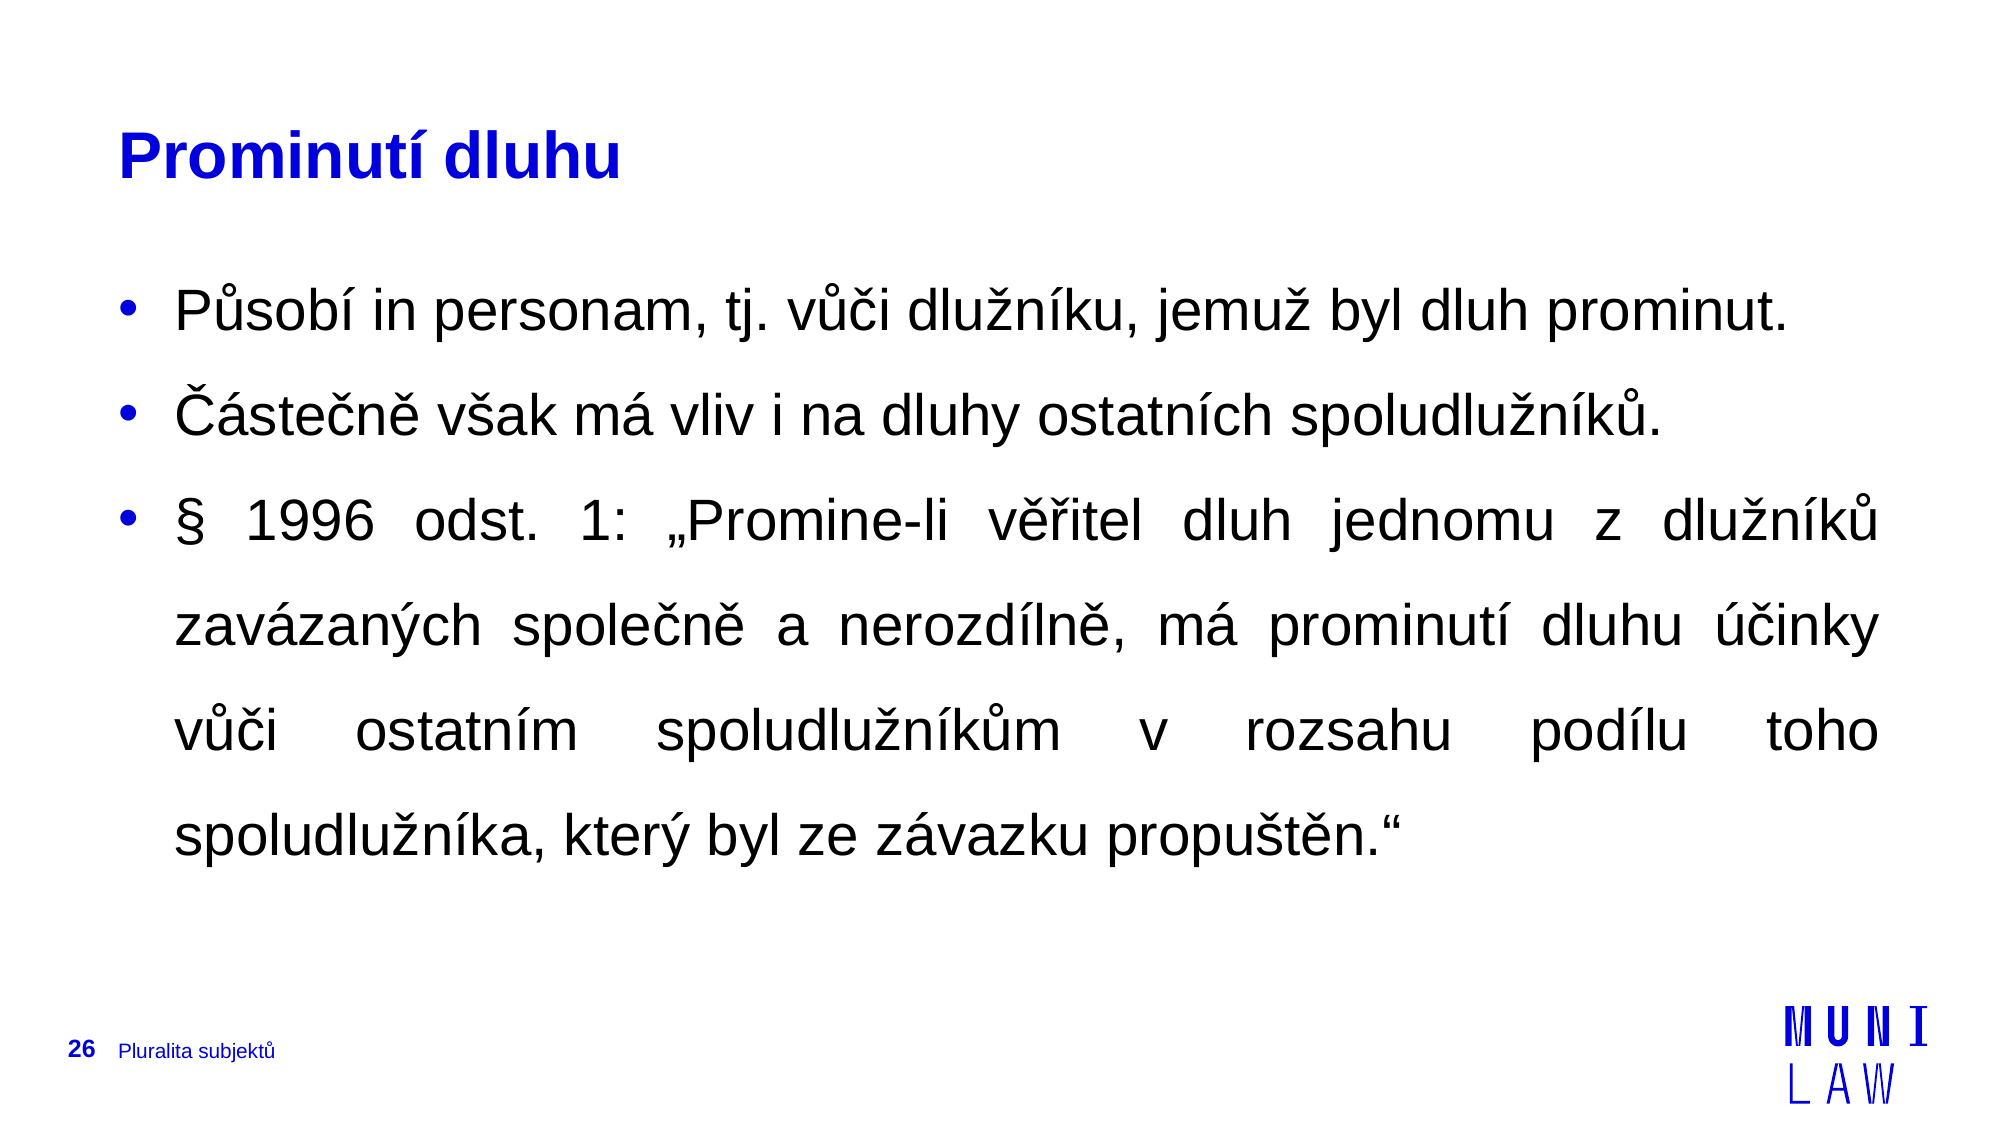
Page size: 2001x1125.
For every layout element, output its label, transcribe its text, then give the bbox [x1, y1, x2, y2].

title Prominutí dluhu [118, 118, 1883, 193]
footer Pluralita subjektů [119, 1021, 1418, 1063]
slide_number 26 [67, 1021, 119, 1063]
list Působí in personam, tj. vůči dlužníku, jemuž byl dluh prominut. Částečně však má vliv i na dluhy ostatních spoludlužníků. § 1996 odst. 1: „Promine-li věřitel dluh jednomu z dlužníků zavázaných společně a nerozdílně, má prominutí dluhu účinky vůči ostatním spoludlužníkům v rozsahu podílu toho spoludlužníka, který byl ze závazku propuštěn.“ [118, 237, 1883, 957]
